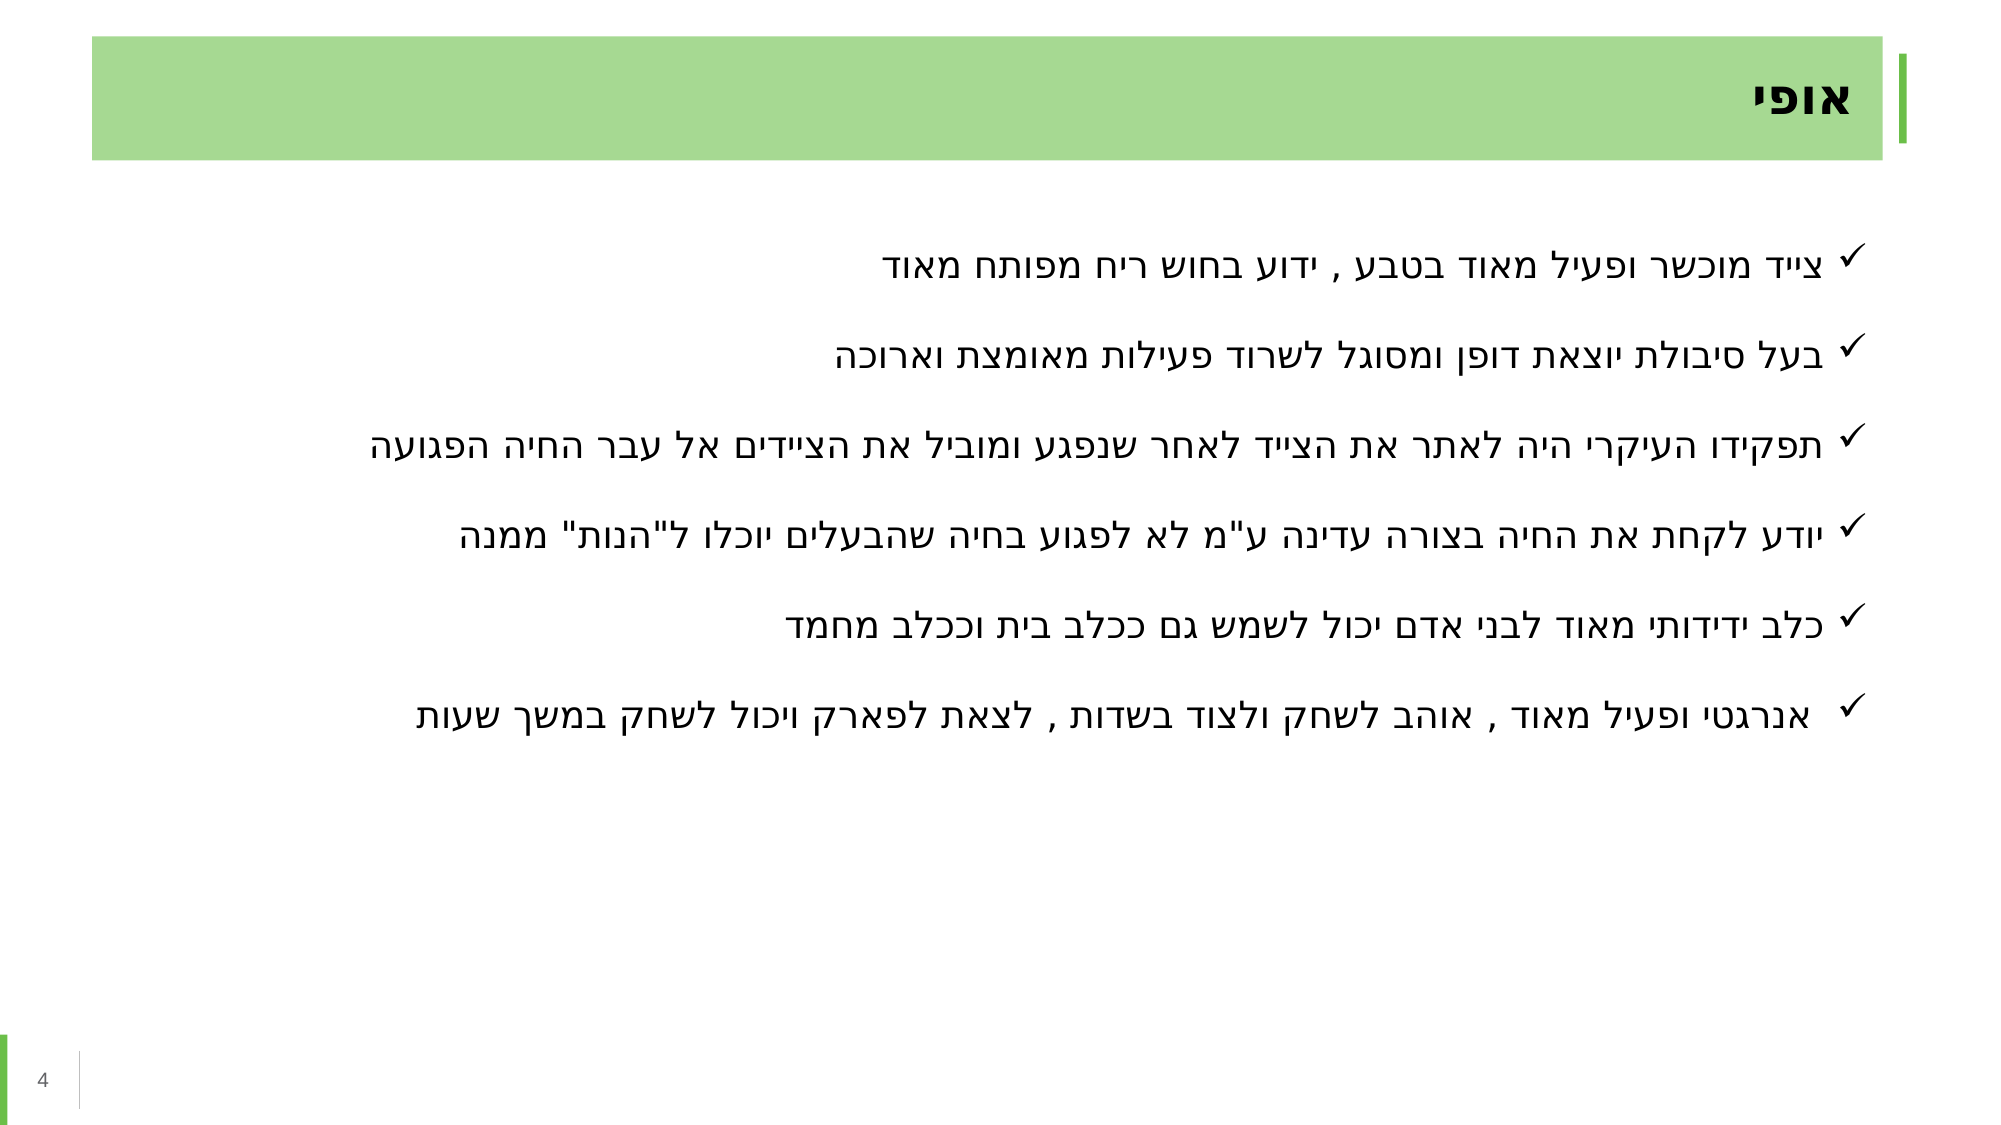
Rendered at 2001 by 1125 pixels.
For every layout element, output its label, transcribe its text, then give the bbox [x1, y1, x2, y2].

text_box צייד מוכשר ופעיל מאוד בטבע , ידוע בחוש ריח מפותח מאוד בעל סיבולת יוצאת דופן ומסוגל לשרוד פעילות מאומצת וארוכה תפקידו העיקרי היה לאתר את הצייד לאחר שנפגע ומוביל את הציידים אל עבר החיה הפגועה יודע לקחת את החיה בצורה עדינה ע"מ לא לפגוע בחיה שהבעלים יוכלו ל"הנות" ממנה כלב ידידותי מאוד לבני אדם יכול לשמש גם ככלב בית וככלב מחמד אנרגטי ופעיל מאוד , אוהב לשחק ולצוד בשדות , לצאת לפארק ויכול לשחק במשך שעות [92, 188, 1883, 834]
list אופי [92, 36, 1883, 161]
